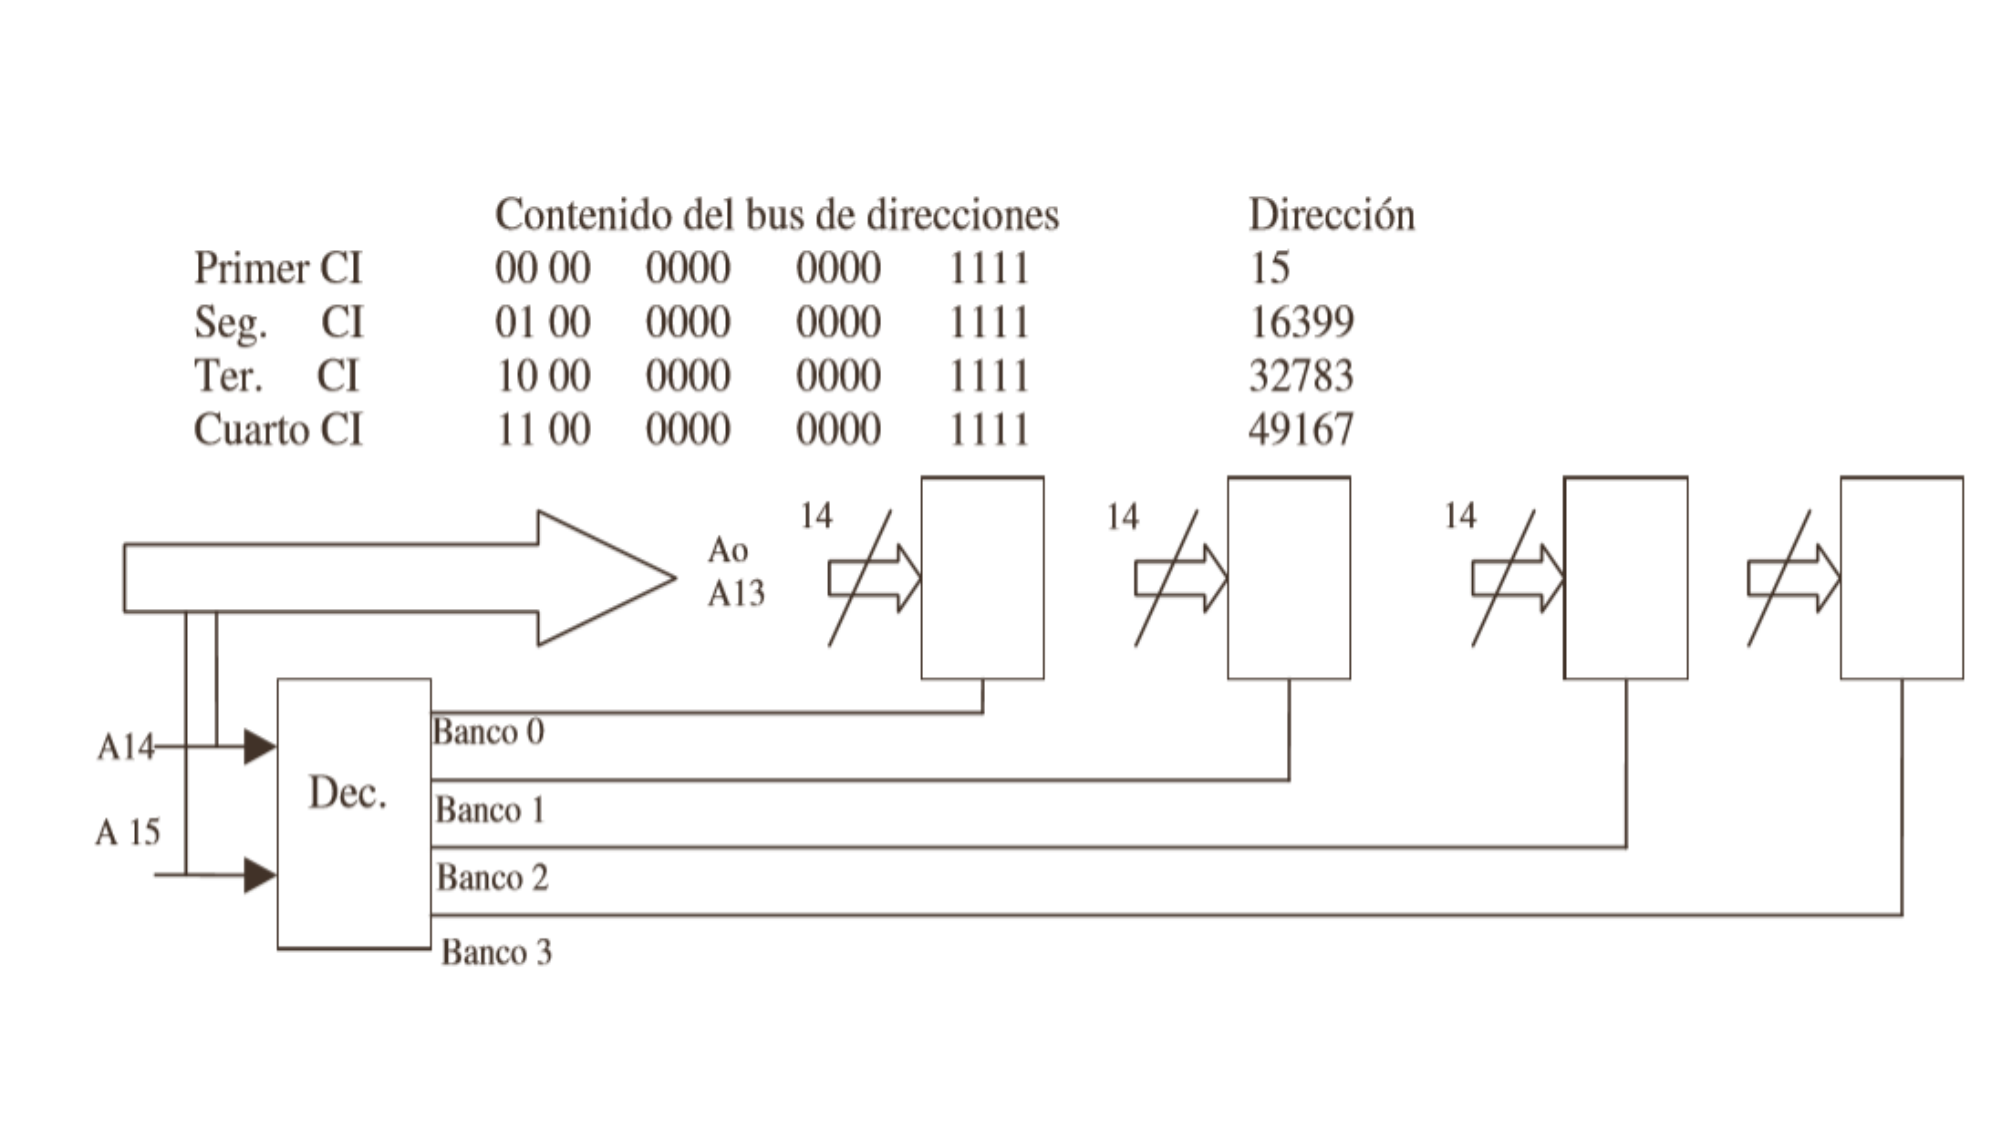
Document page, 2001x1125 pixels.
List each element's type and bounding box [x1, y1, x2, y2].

picture [0, 193, 2000, 1005]
